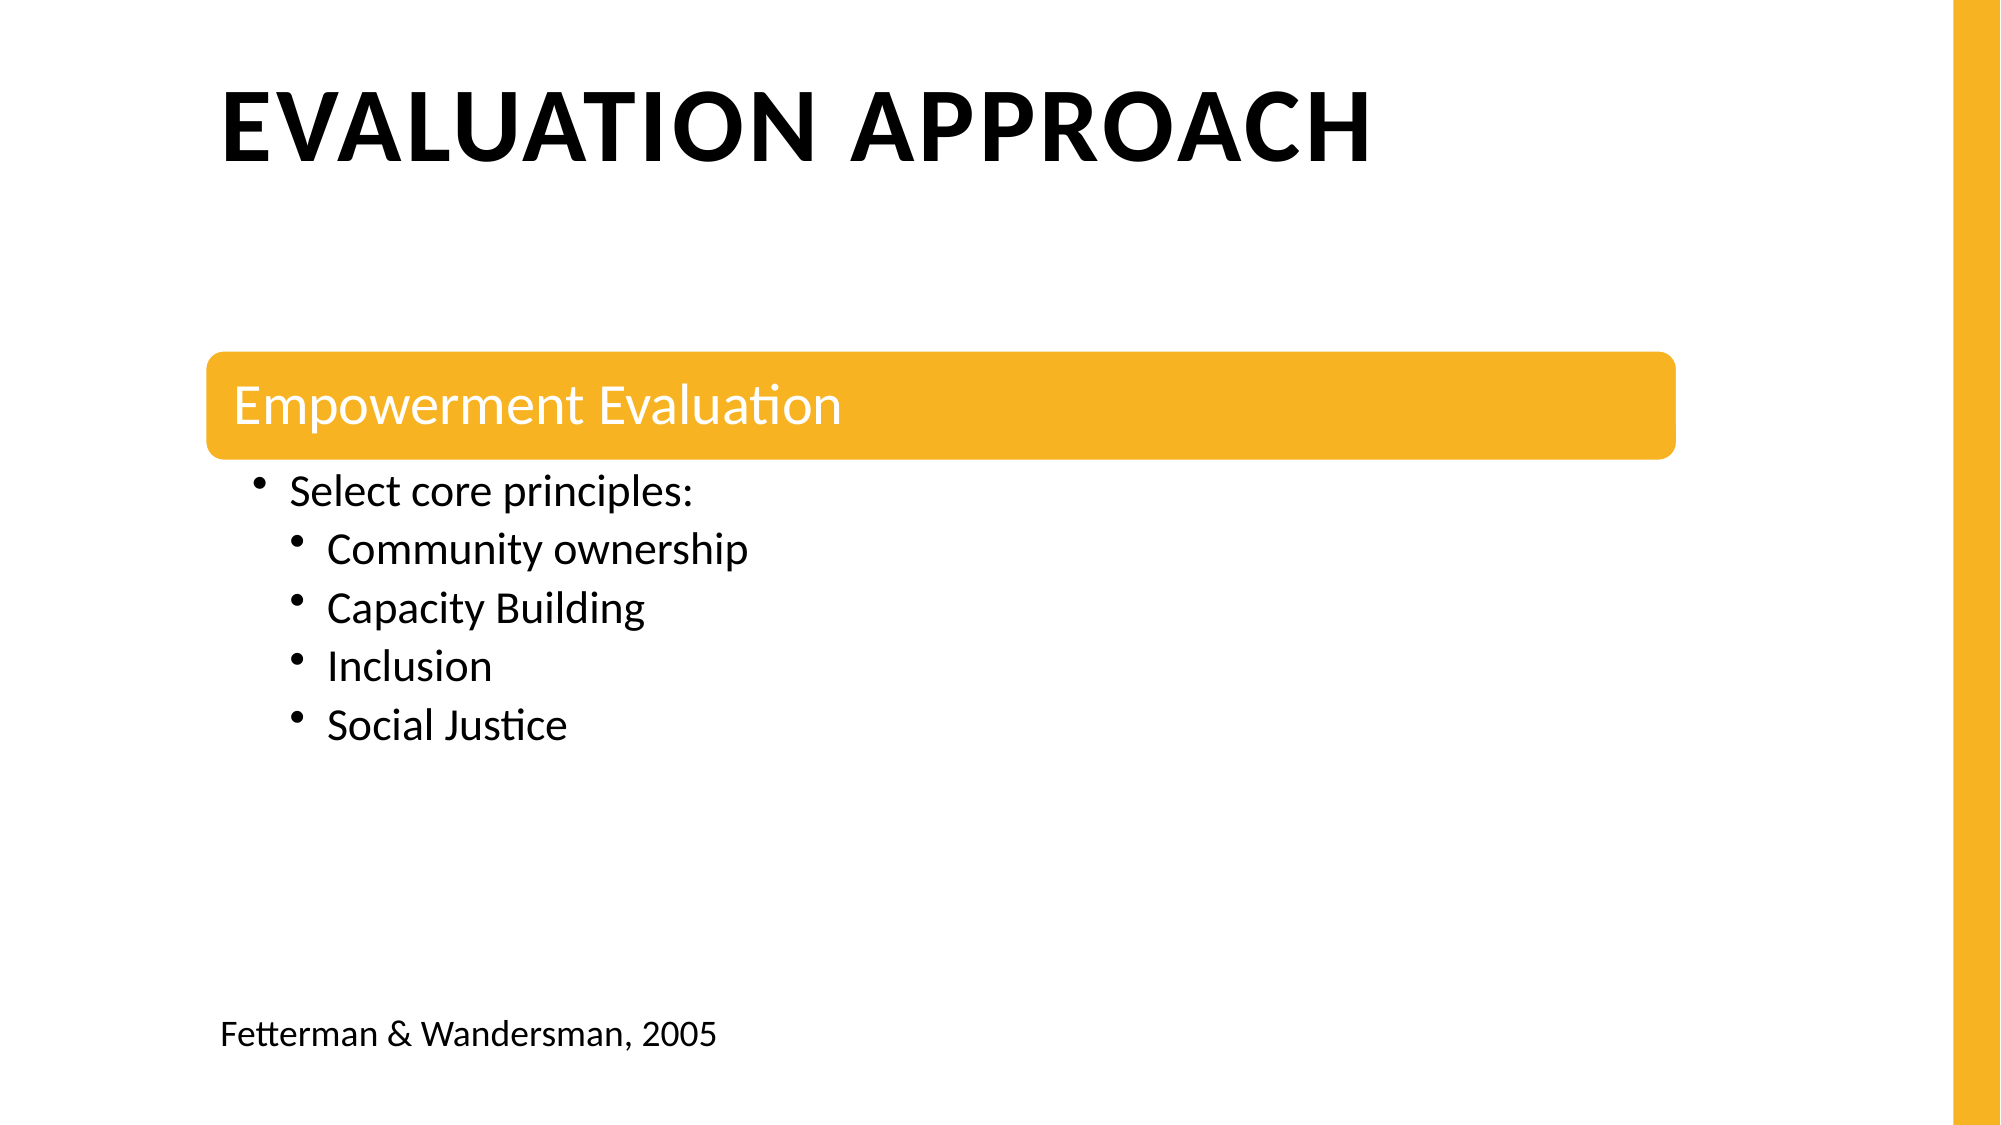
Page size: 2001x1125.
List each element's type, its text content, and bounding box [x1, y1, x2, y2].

title Evaluation Approach [205, 62, 1875, 308]
text_box Fetterman & Wandersman, 2005 [205, 1001, 901, 1062]
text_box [205, 348, 1678, 777]
